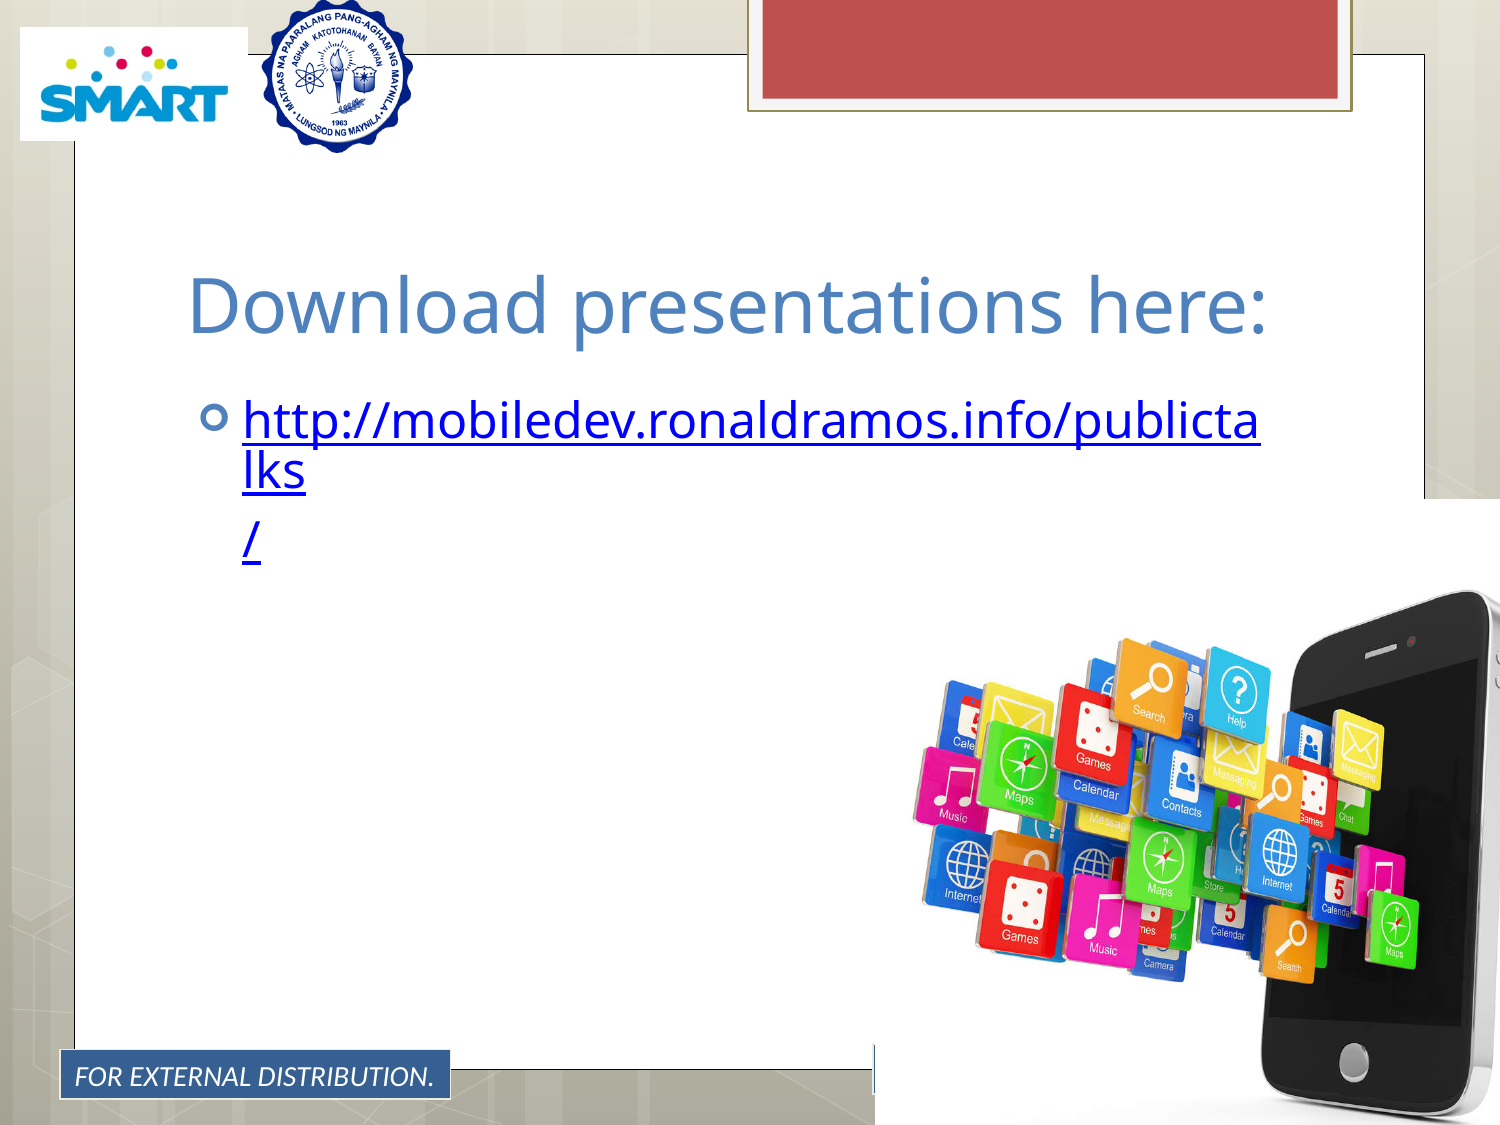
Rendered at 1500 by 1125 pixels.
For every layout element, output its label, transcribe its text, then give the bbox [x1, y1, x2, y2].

picture [20, 27, 248, 141]
picture [874, 499, 1500, 1125]
title Download presentations here: [171, 168, 1324, 357]
list http://mobiledev.ronaldramos.info/publictalks/ [171, 381, 1283, 957]
picture [261, 0, 413, 153]
